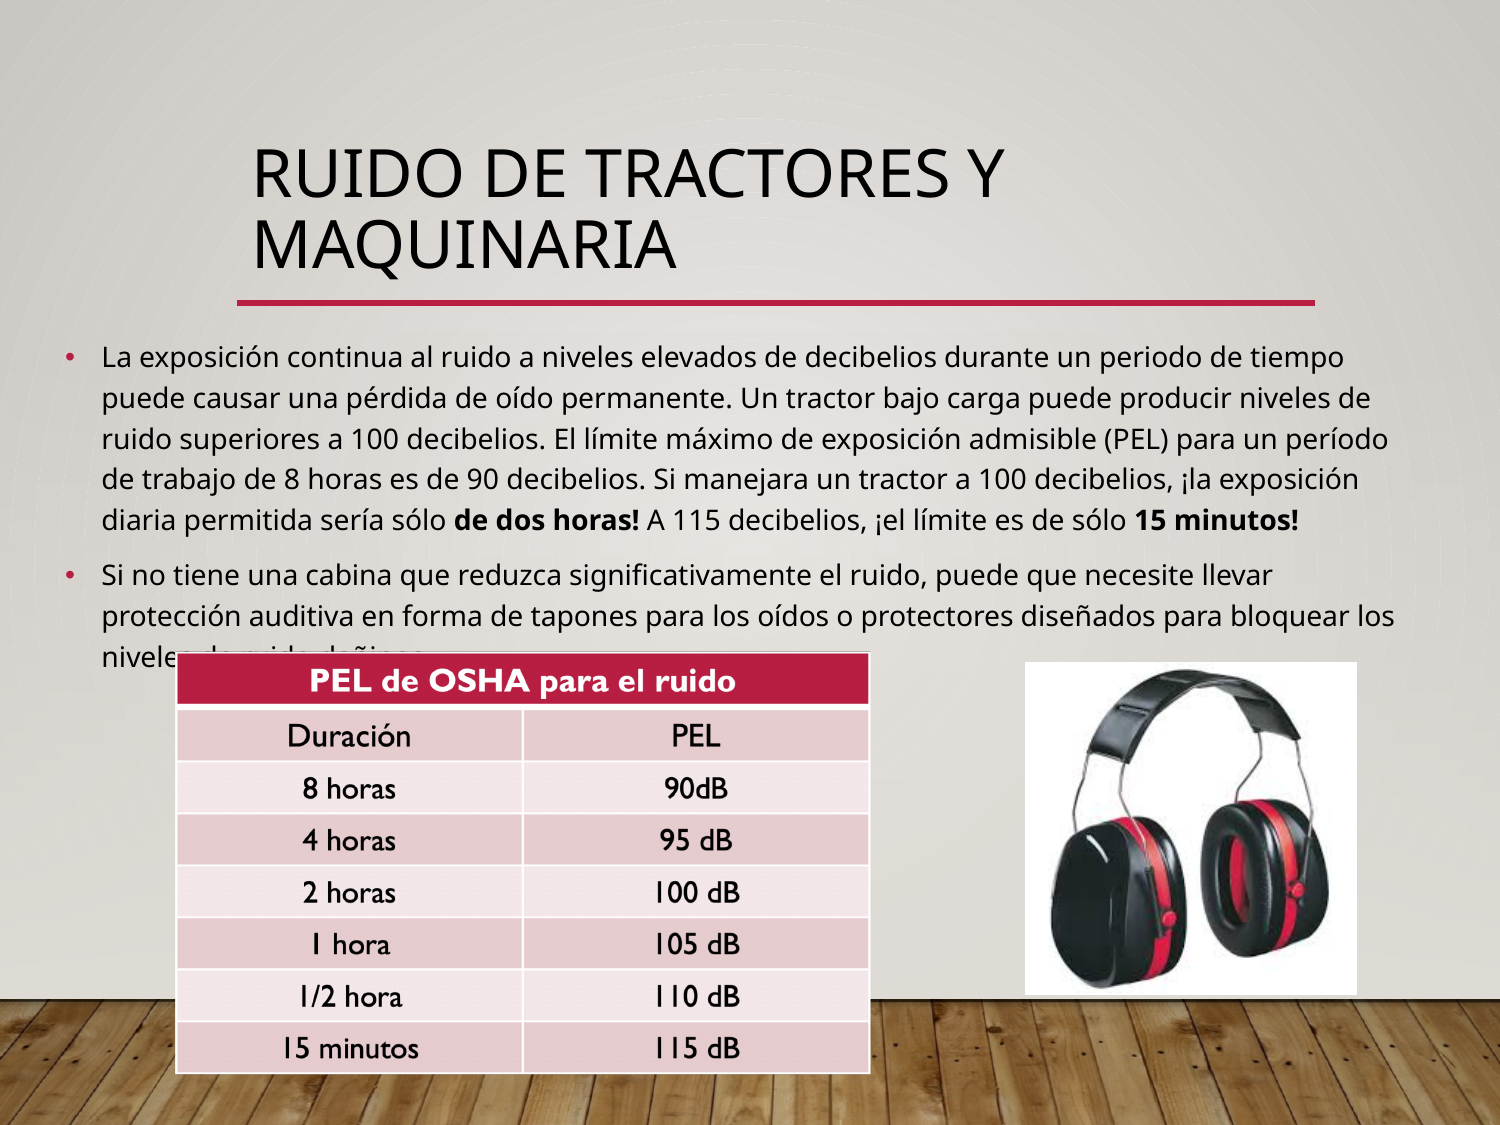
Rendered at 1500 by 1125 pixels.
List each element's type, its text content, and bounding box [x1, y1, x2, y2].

list La exposición continua al ruido a niveles elevados de decibelios durante un periodo de tiempo puede causar una pérdida de oído permanente. Un tractor bajo carga puede producir niveles de ruido superiores a 100 decibelios. El límite máximo de exposición admisible (PEL) para un período de trabajo de 8 horas es de 90 decibelios. Si manejara un tractor a 100 decibelios, ¡la exposición diaria permitida sería sólo de dos horas! A 115 decibelios, ¡el límite es de sólo 15 minutos! Si no tiene una cabina que reduzca significativamente el ruido, puede que necesite llevar protección auditiva en forma de tapones para los oídos o protectores diseñados para bloquear los niveles de ruido dañinos. [50, 324, 1413, 688]
picture [1024, 662, 1357, 995]
title RUIDO DE TRACTORES Y MAQUINARIA [236, 131, 1315, 305]
picture [0, 649, 1500, 1125]
